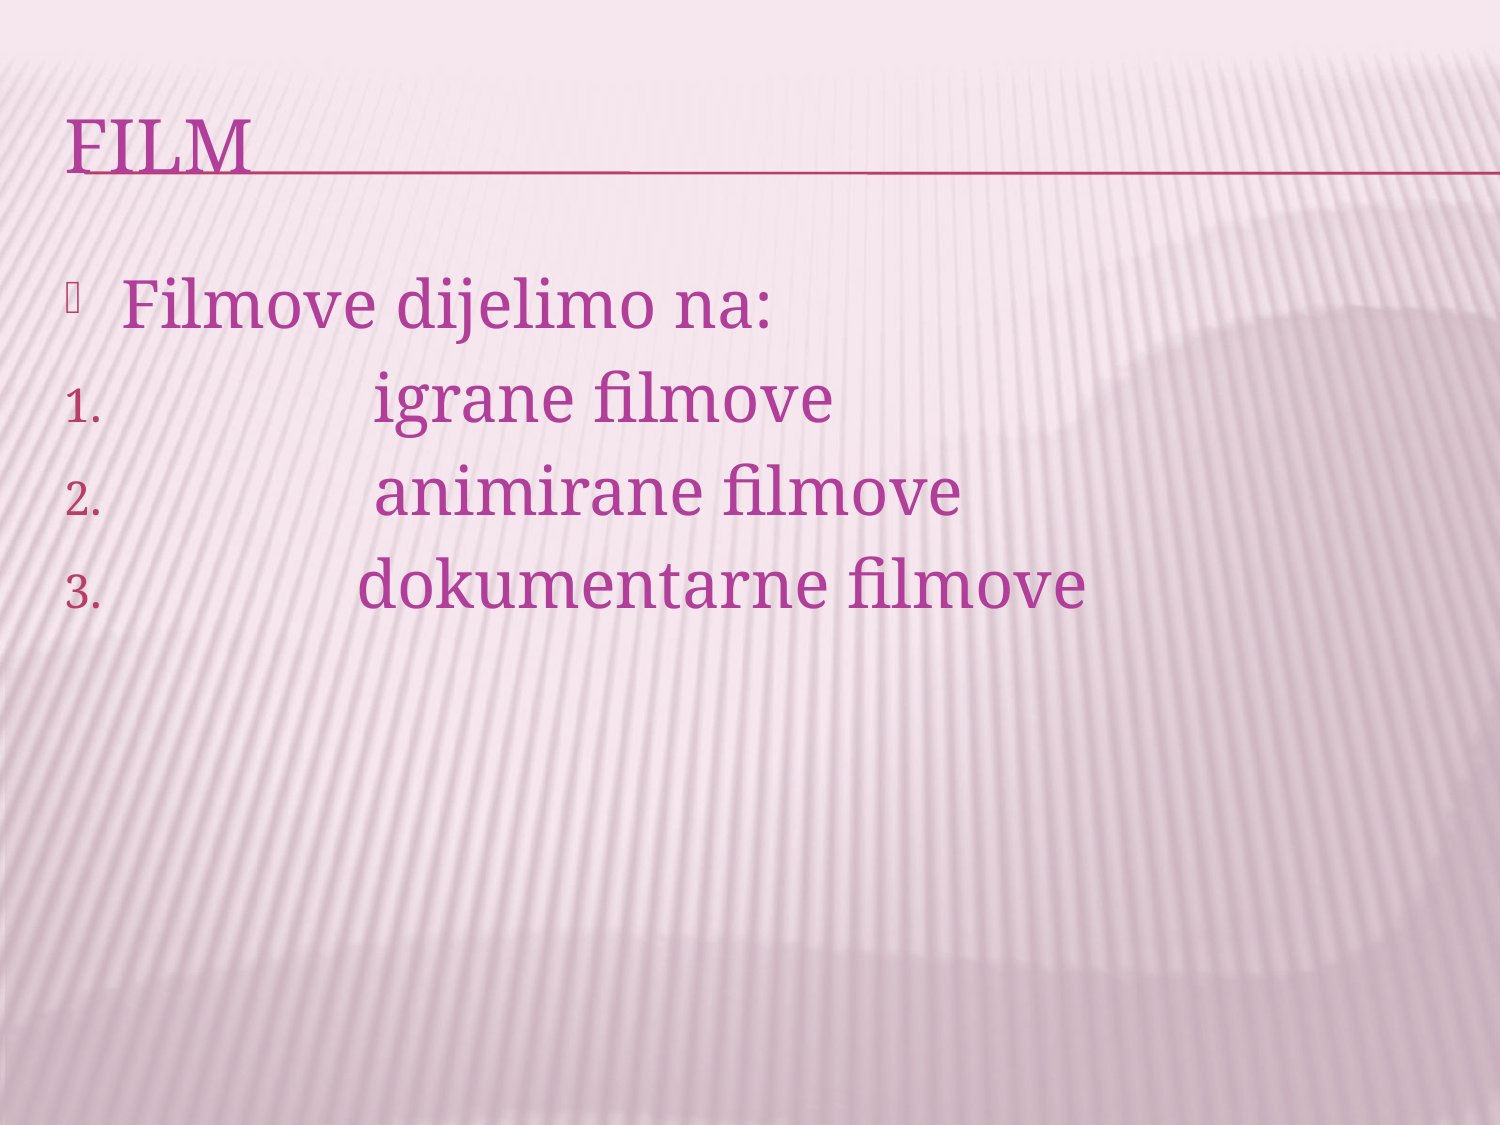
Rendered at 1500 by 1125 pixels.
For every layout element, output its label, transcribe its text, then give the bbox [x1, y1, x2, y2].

title film [50, 75, 1475, 213]
list Filmove dijelimo na: igrane filmove animirane filmove dokumentarne filmove [50, 254, 1475, 998]
